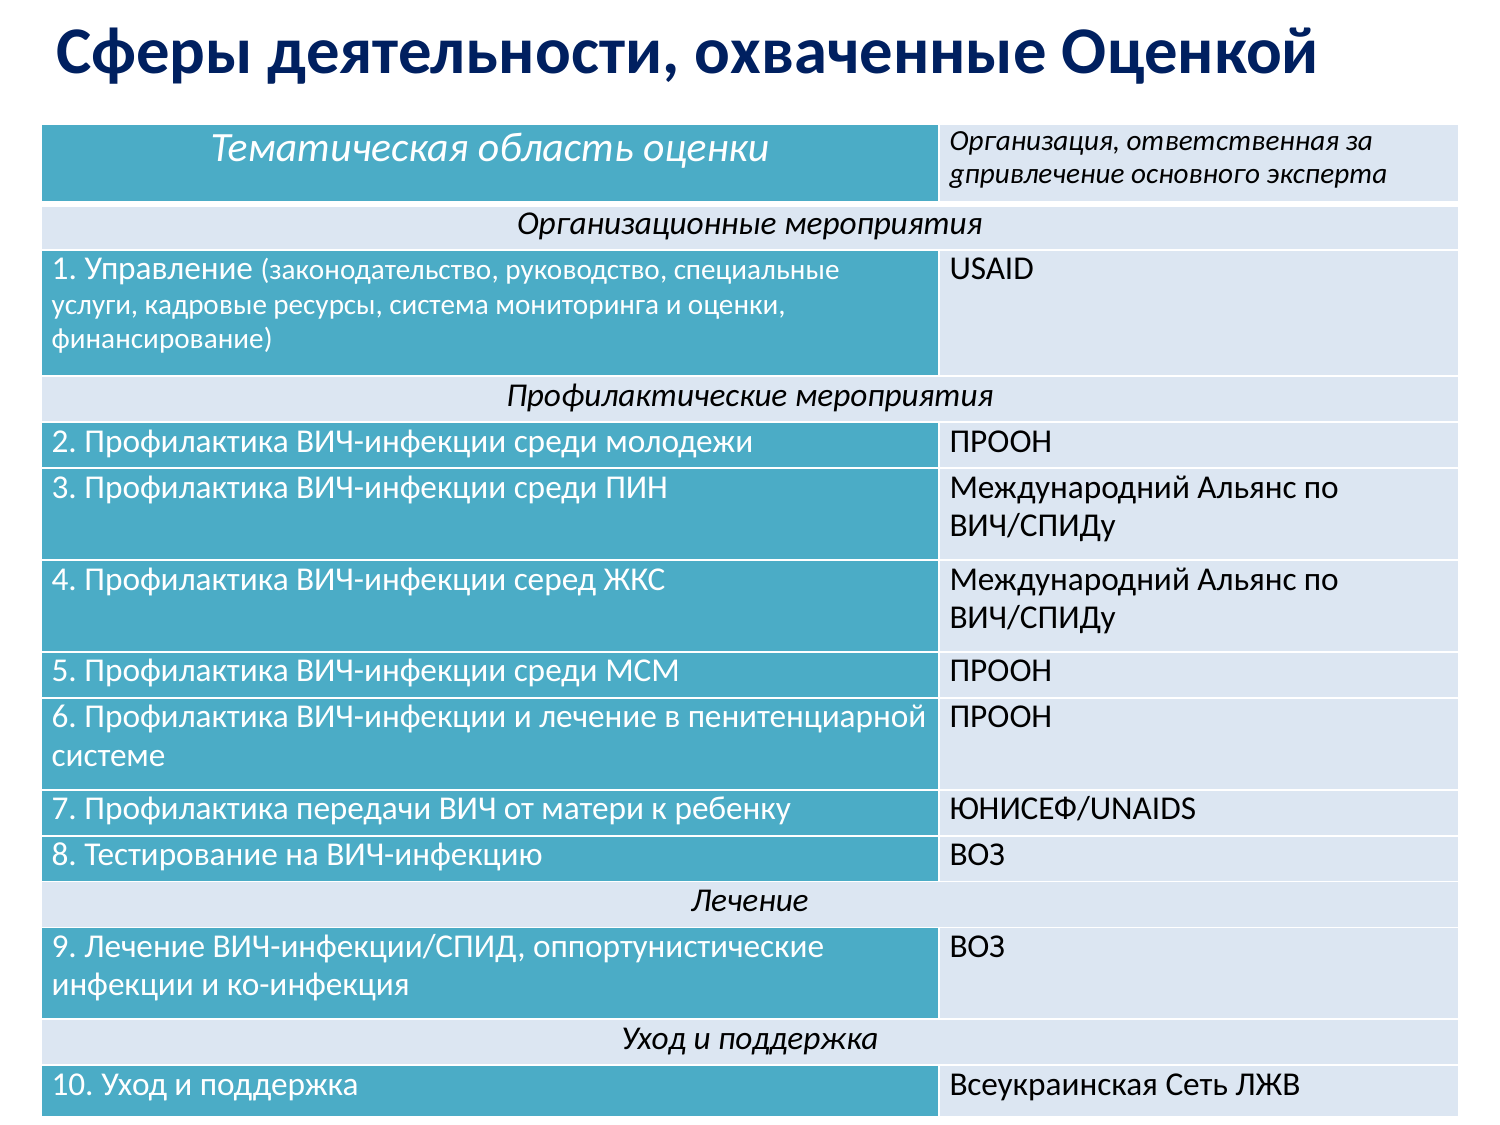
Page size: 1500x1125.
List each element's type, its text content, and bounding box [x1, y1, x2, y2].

table_cell Профилактические мероприятия [42, 377, 1458, 421]
table_cell ВОЗ [940, 928, 1458, 1018]
table_cell 7. Профилактика передачи ВИЧ от матери к ребенку [42, 791, 938, 835]
table_cell ПРООН [940, 653, 1458, 697]
table_cell Всеукраинская Сеть ЛЖВ [940, 1066, 1458, 1116]
table_cell Международний Альянс по ВИЧ/СПИДу [940, 469, 1458, 559]
text_box Сферы деятельности, охваченные Оценкой [41, 0, 1500, 95]
table_header Организация, ответственная за gпривлечение основного эксперта [940, 125, 1458, 201]
table_cell 10. Уход и поддержка [42, 1066, 938, 1116]
table_cell 6. Профилактика ВИЧ-инфекции и лечение в пенитенциарной системе [42, 699, 938, 789]
table_cell 1. Управление (законодательство, руководство, специальные услуги, кадровые ресурсы, система мониторинга и оценки, финансирование) [42, 251, 938, 375]
table_cell Организационные мероприятия [42, 207, 1458, 249]
table_cell 8. Тестирование на ВИЧ-инфекцию [42, 837, 938, 881]
table_cell ПРООН [940, 699, 1458, 789]
table_cell 4. Профилактика ВИЧ-инфекции серед ЖКС [42, 561, 938, 651]
table_cell 9. Лечение ВИЧ-инфекции/СПИД, оппортунистические инфекции и ко-инфекция [42, 928, 938, 1018]
table_cell ПРООН [940, 423, 1458, 467]
table_cell Уход и поддержка [42, 1020, 1458, 1064]
table_header Тематическая область оценки [42, 125, 938, 201]
table_cell Лечение [42, 882, 1458, 927]
table_cell 5. Профилактика ВИЧ-инфекции среди МСМ [42, 653, 938, 697]
table_cell ВОЗ [940, 837, 1458, 881]
table_cell Международний Альянс по ВИЧ/СПИДу [940, 561, 1458, 651]
table_cell USAID [940, 251, 1458, 375]
table_cell 2. Профилактика ВИЧ-инфекции среди молодежи [42, 423, 938, 467]
table_cell ЮНИСЕФ/UNAIDS [940, 791, 1458, 835]
table_cell 3. Профилактика ВИЧ-инфекции среди ПИН [42, 469, 938, 559]
